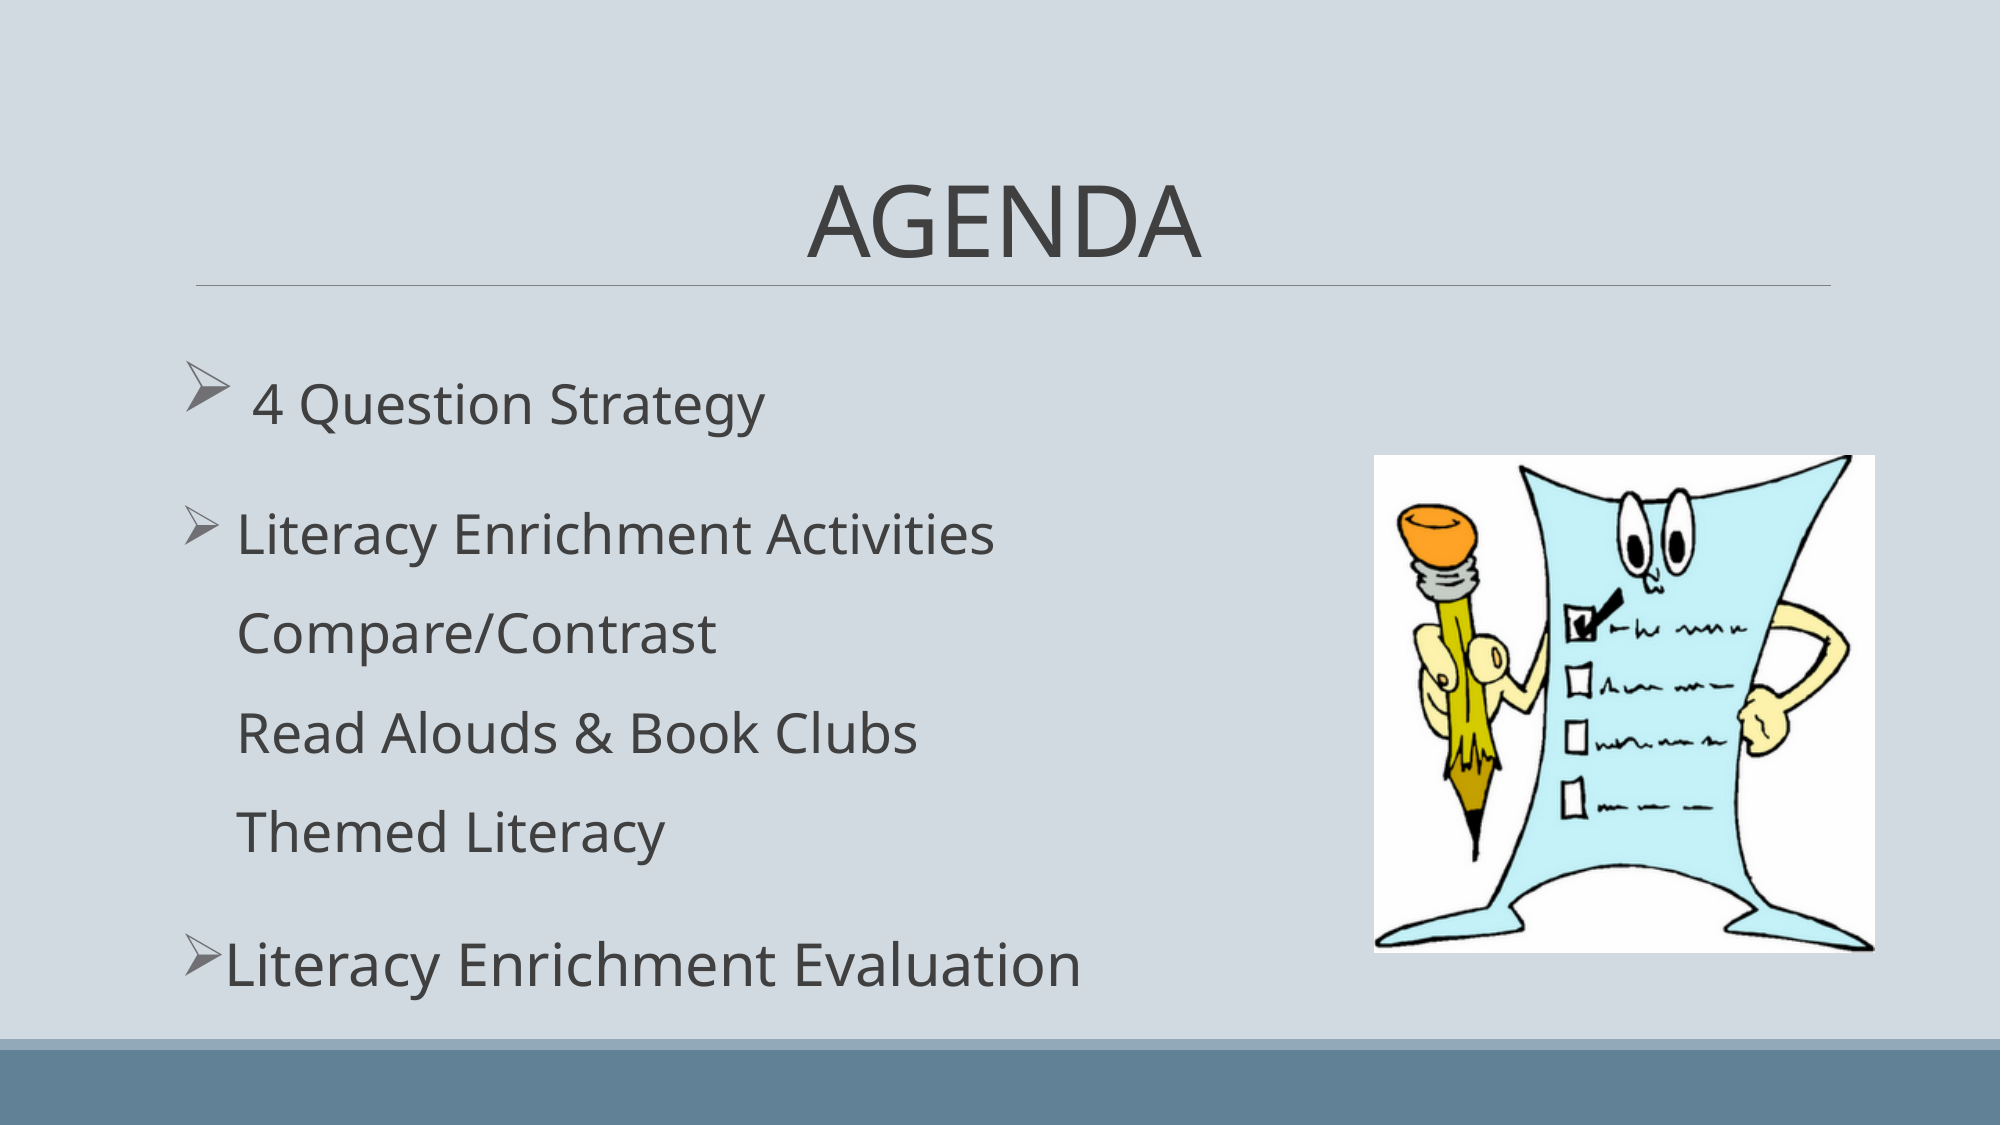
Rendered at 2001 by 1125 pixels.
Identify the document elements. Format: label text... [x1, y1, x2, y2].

picture [1374, 455, 1876, 954]
title AGENDA [180, 47, 1830, 285]
list 4 Question Strategy Literacy Enrichment Activities Compare/Contrast Read Alouds & Book Clubs Themed Literacy Literacy Enrichment Evaluation [180, 302, 1830, 1007]
